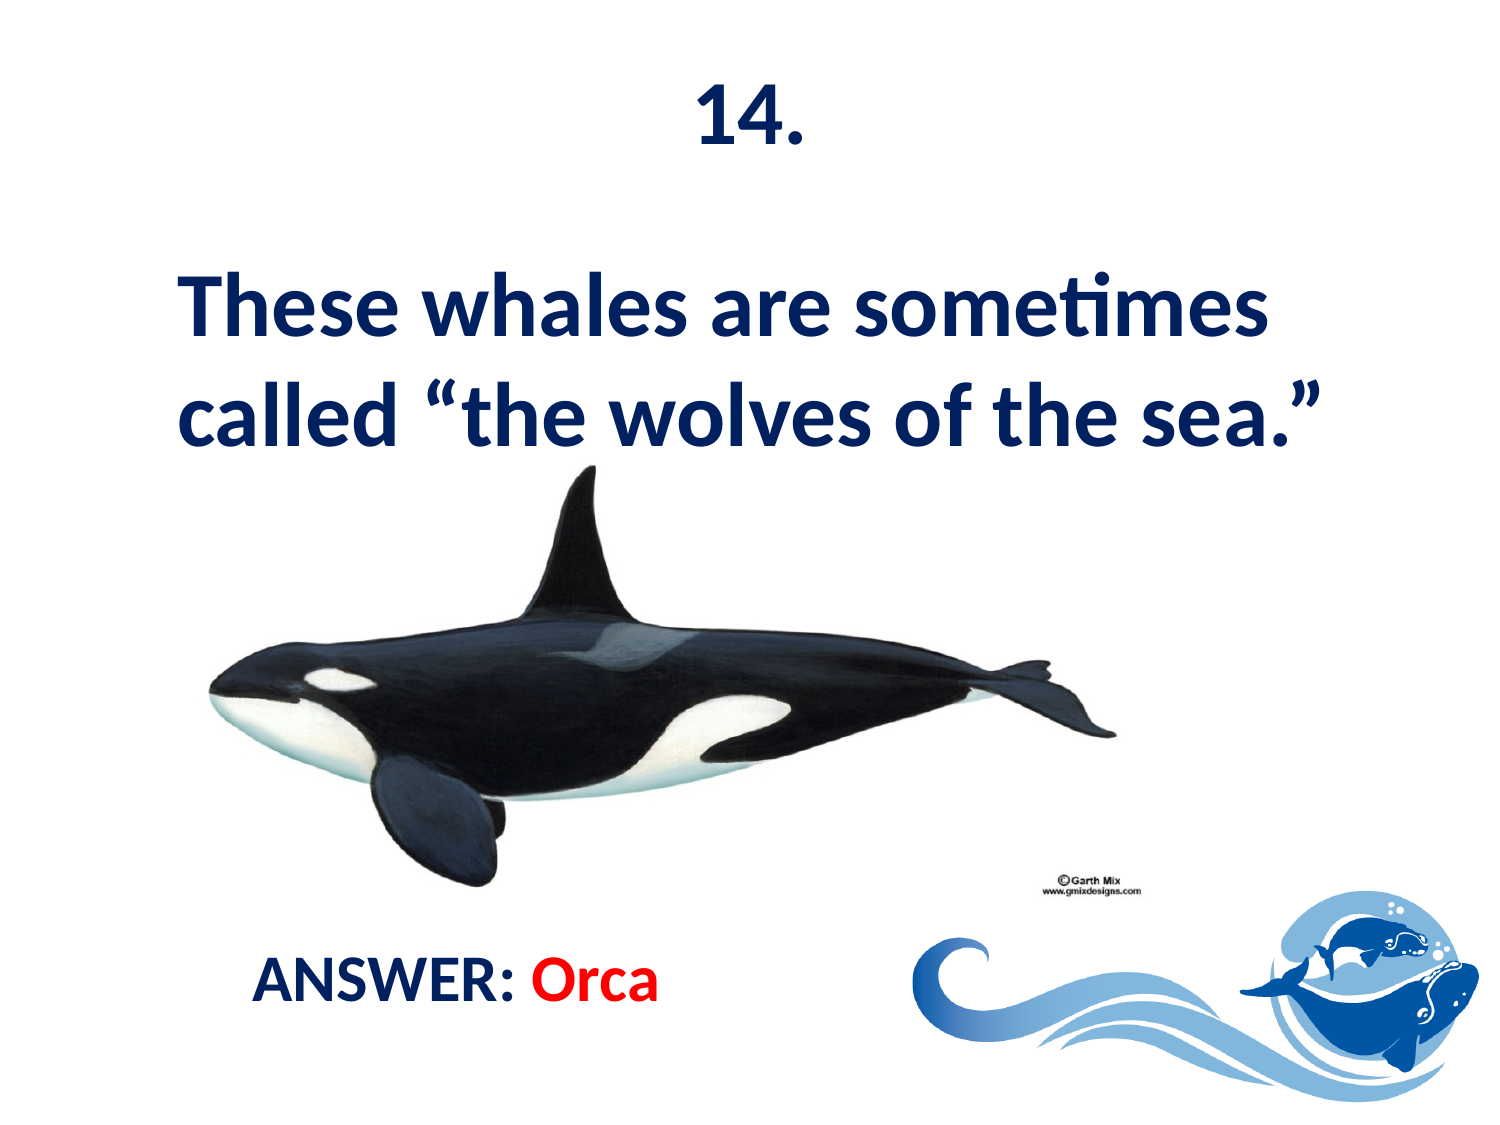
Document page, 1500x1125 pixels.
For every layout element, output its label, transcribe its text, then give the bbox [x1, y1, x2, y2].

list These whales are sometimes called “the wolves of the sea.” [162, 237, 1388, 488]
picture [162, 425, 1500, 1108]
title 14. [75, 45, 1425, 233]
text_box ANSWER: Orca [237, 934, 838, 1040]
